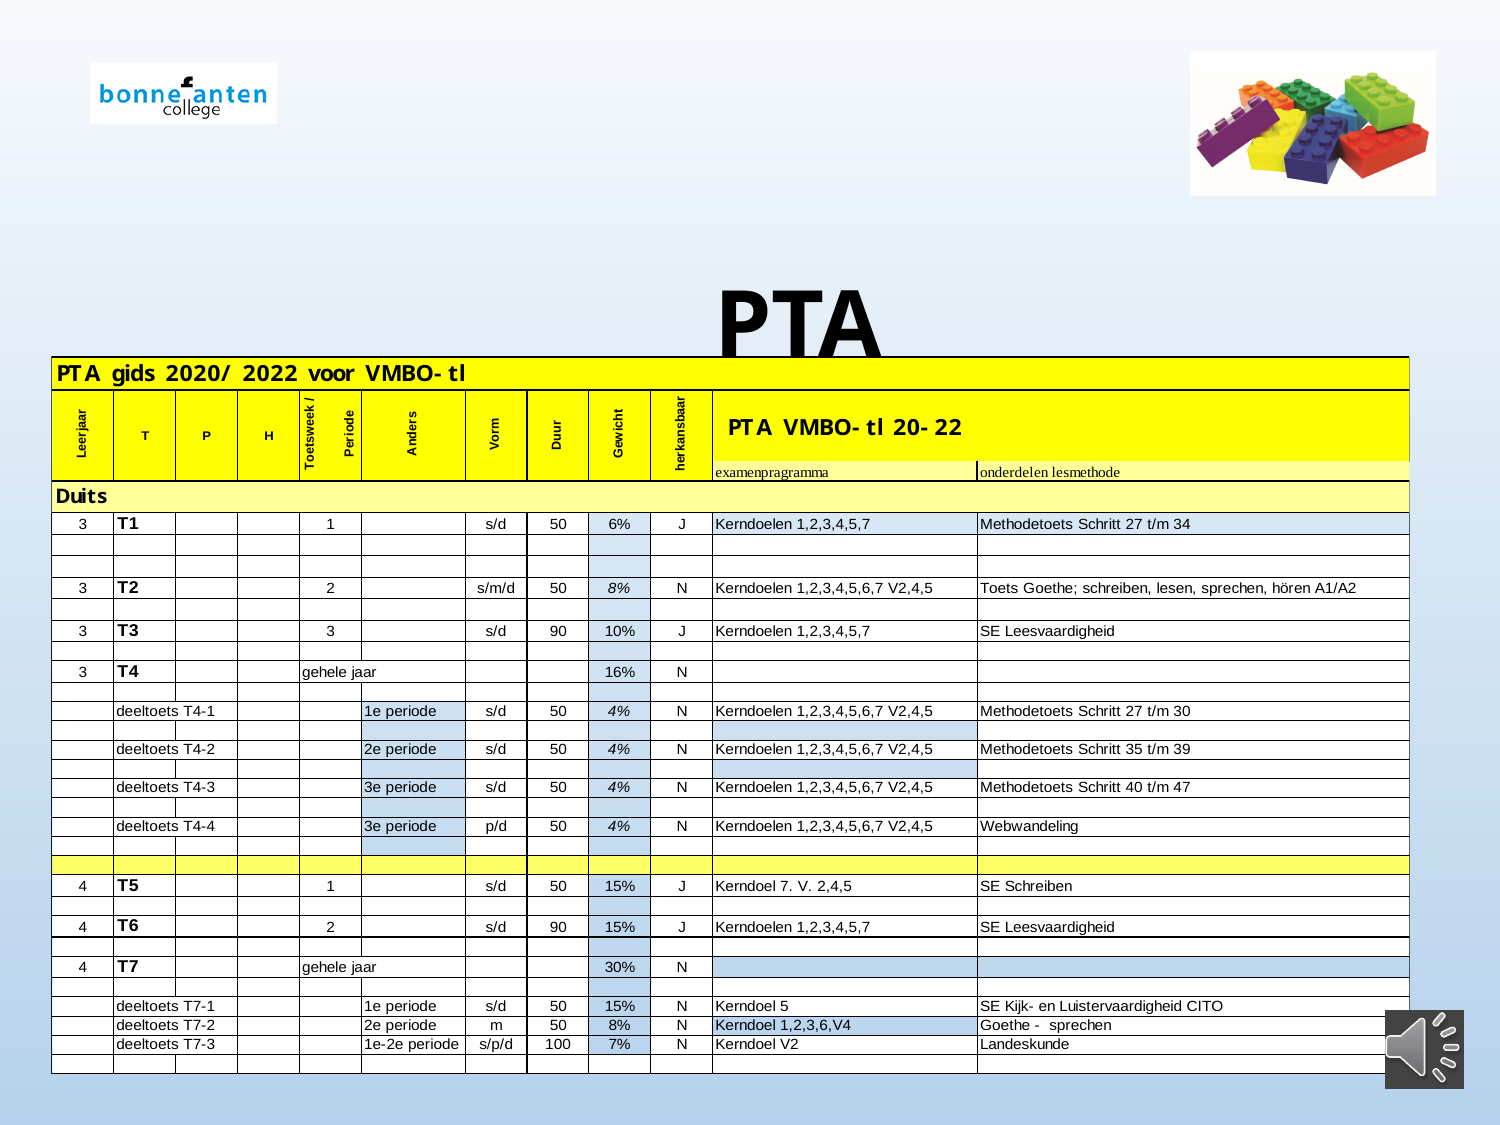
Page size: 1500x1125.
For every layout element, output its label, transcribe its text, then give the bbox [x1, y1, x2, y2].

picture [1190, 50, 1436, 197]
title PTA [150, 269, 1445, 357]
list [51, 356, 1411, 1075]
picture [1384, 1009, 1465, 1090]
picture [90, 62, 277, 124]
